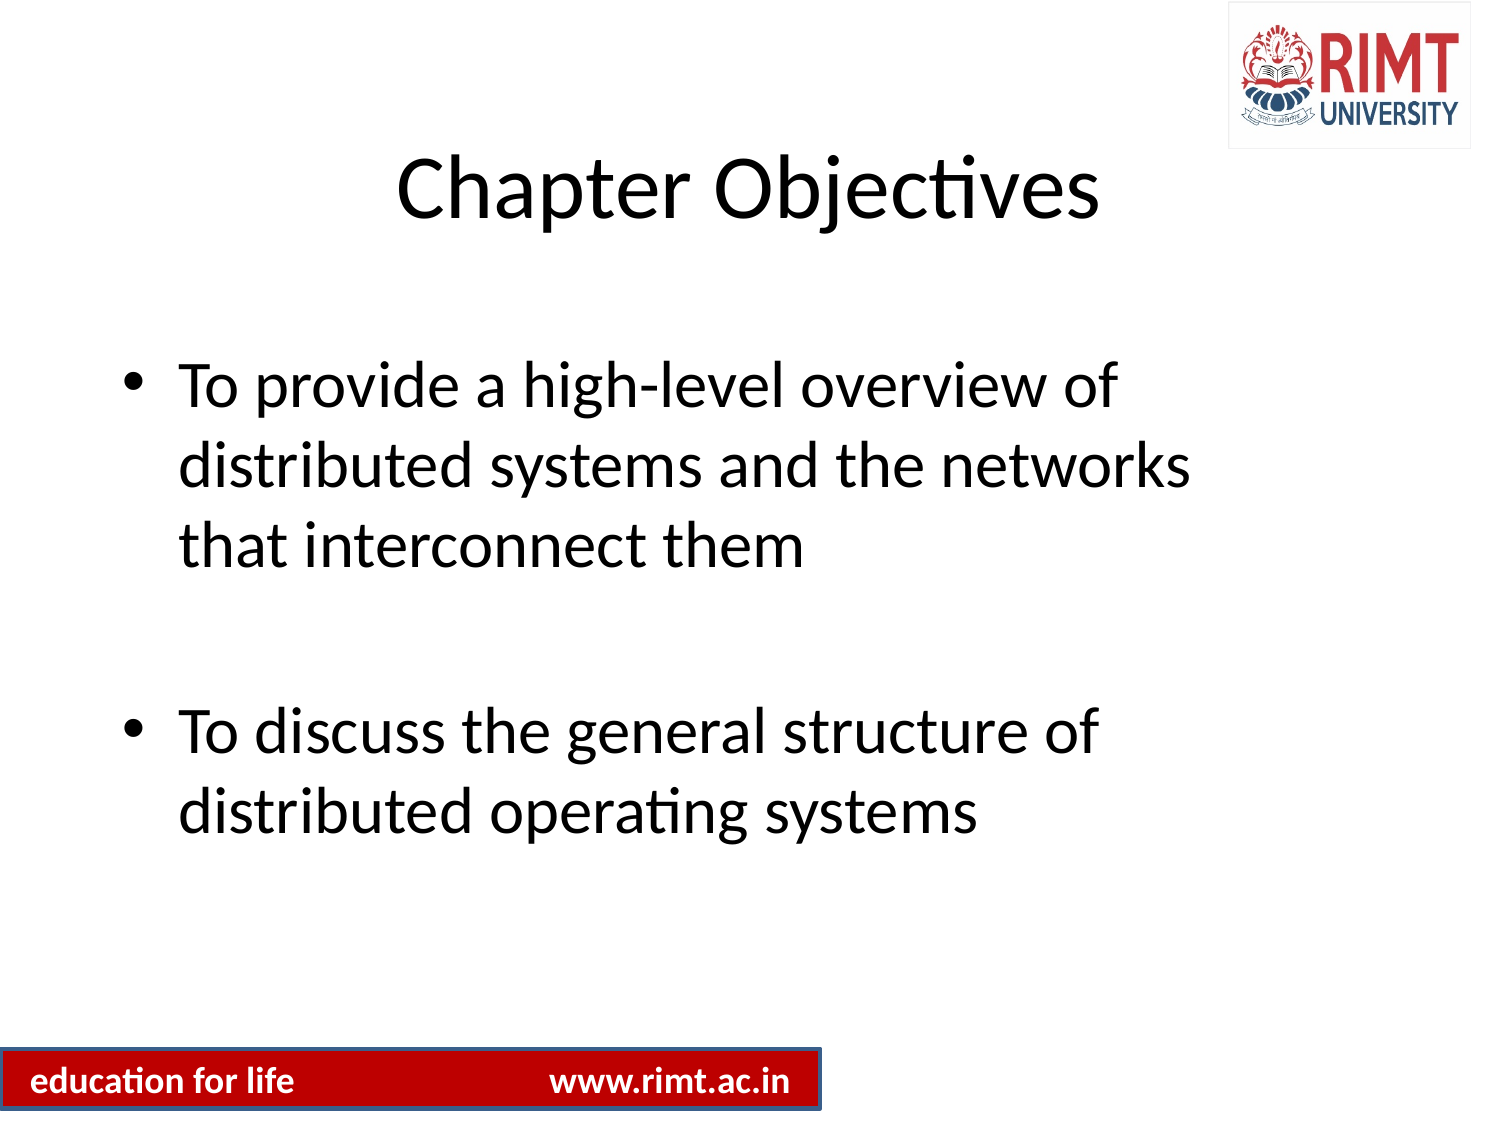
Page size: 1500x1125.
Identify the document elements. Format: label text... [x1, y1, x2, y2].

title Chapter Objectives [75, 87, 1425, 276]
picture [1227, 1, 1471, 149]
list To provide a high-level overview of distributed systems and the networks that interconnect them To discuss the general structure of distributed operating systems [106, 332, 1311, 995]
text_box education for life www.rimt.ac.in [0, 1047, 822, 1111]
